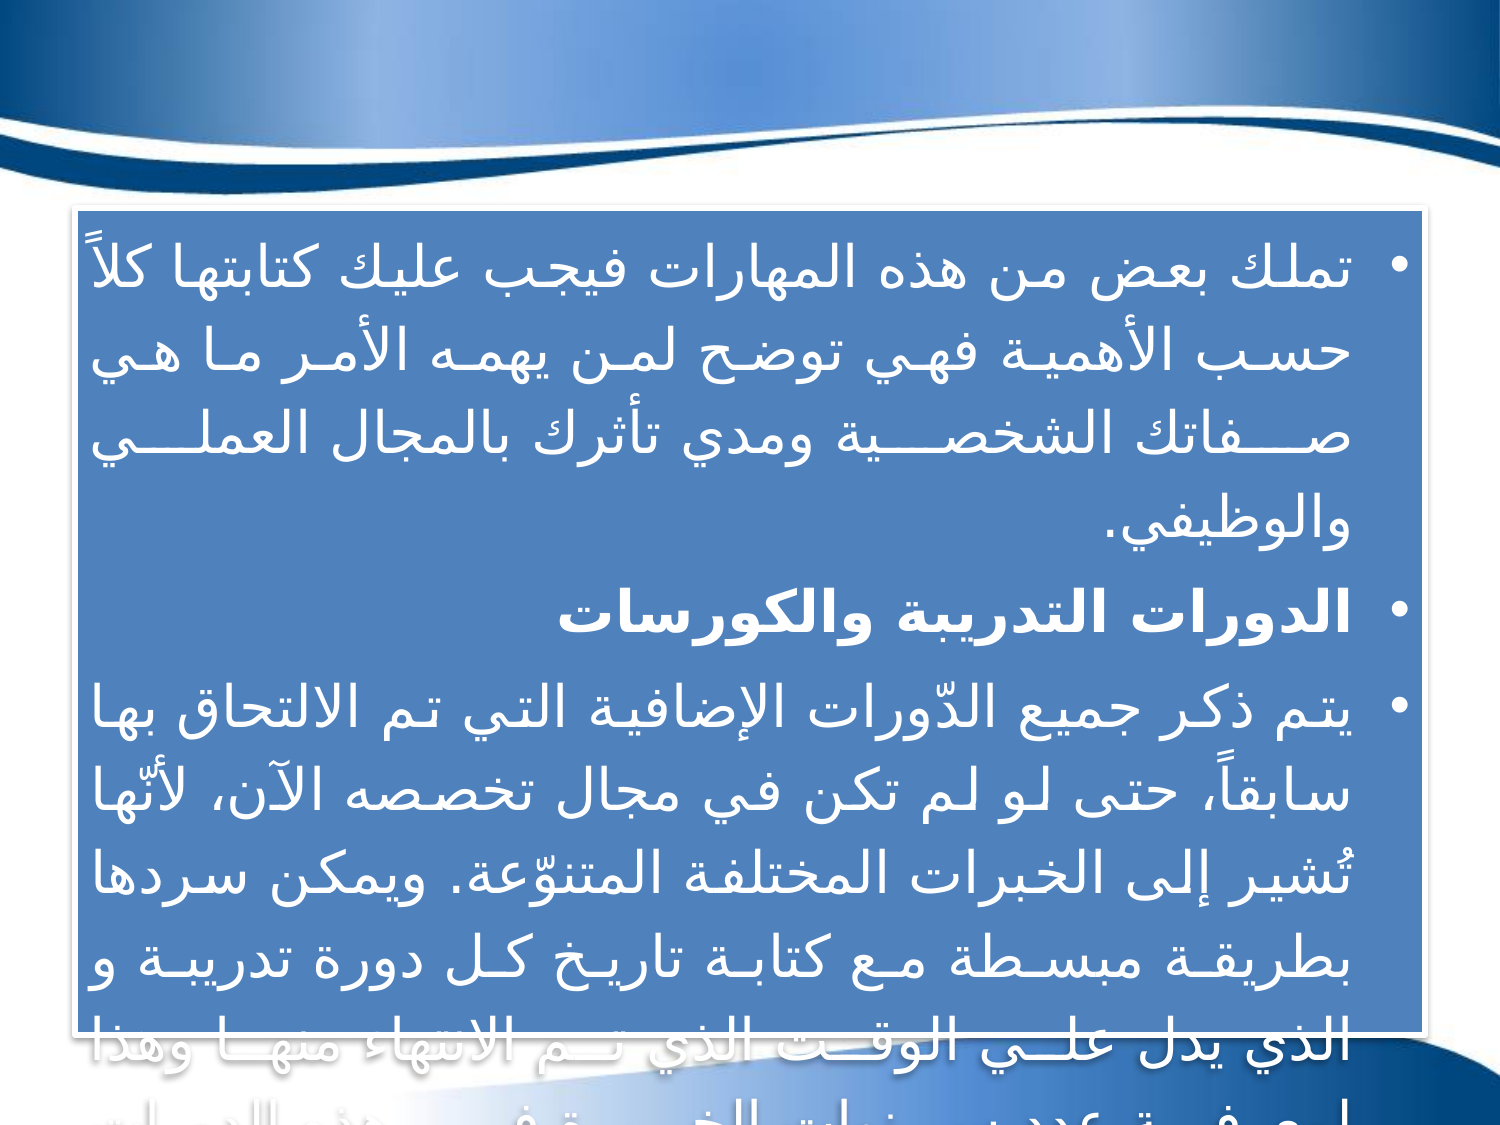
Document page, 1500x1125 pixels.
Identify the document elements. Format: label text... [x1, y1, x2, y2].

list تملك بعض من هذه المهارات فيجب عليك كتابتها كلاً حسب الأهمية فهي توضح لمن يهمه الأمر ما هي صفاتك الشخصية ومدي تأثرك بالمجال العملي والوظيفي. الدورات التدريبة والكورسات يتم ذكر جميع الدّورات الإضافية التي تم الالتحاق بها سابقاً، حتى لو لم تكن في مجال تخصصه الآن، لأنّها تُشير إلى الخبرات المختلفة المتنوّعة. ويمكن سردها بطريقة مبسطة مع كتابة تاريخ كل دورة تدريبة و الذي يدل علي الوقت الذي تم الانتهاء منها وهذا لمعرفة عدد سنوات الخبرة في هذه الدورات والكورسات. يمكن كذلك ذكر البطولات الرياضية أو الجوائز التقديرية الاجتماعية أو الجوائز التي تم الحصول عليها من أية منظمات عالمية. [72, 205, 1428, 1038]
picture [0, 0, 1500, 1125]
